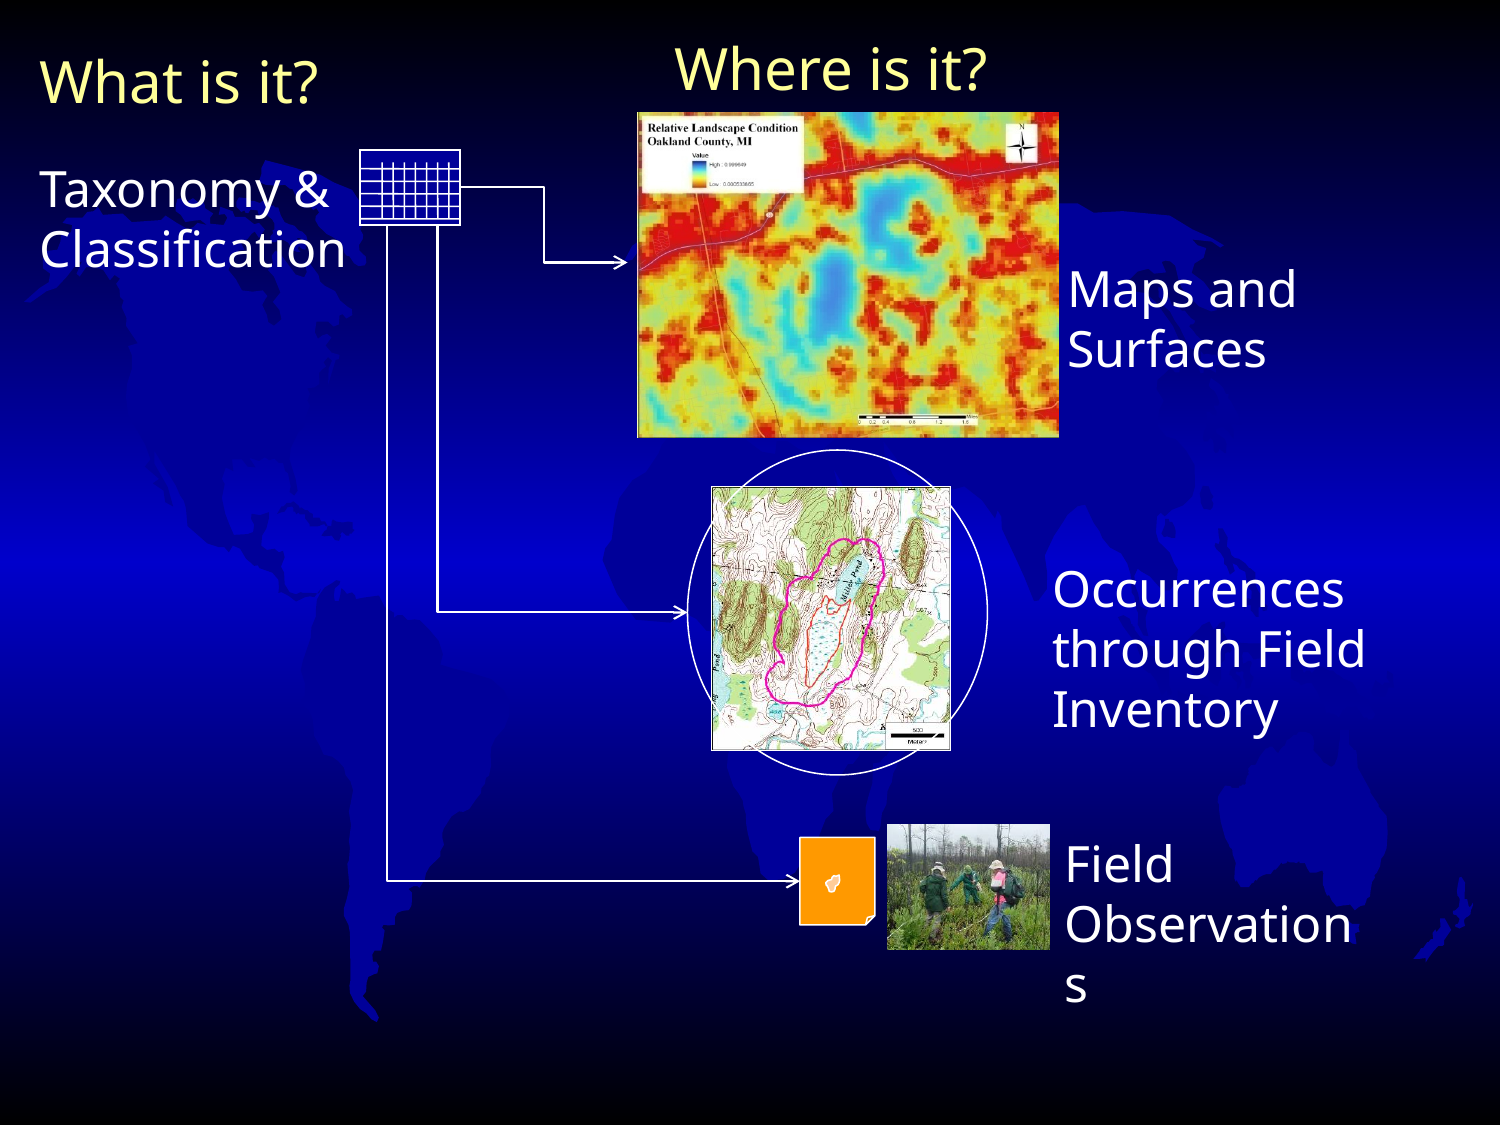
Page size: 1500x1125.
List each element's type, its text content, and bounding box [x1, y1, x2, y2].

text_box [1060, 112, 1351, 432]
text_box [24, 149, 1476, 776]
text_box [462, 112, 634, 432]
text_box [387, 784, 1388, 951]
text_box Where is it? [637, 24, 1025, 109]
picture [637, 112, 1059, 438]
text_box What is it? [24, 37, 475, 123]
